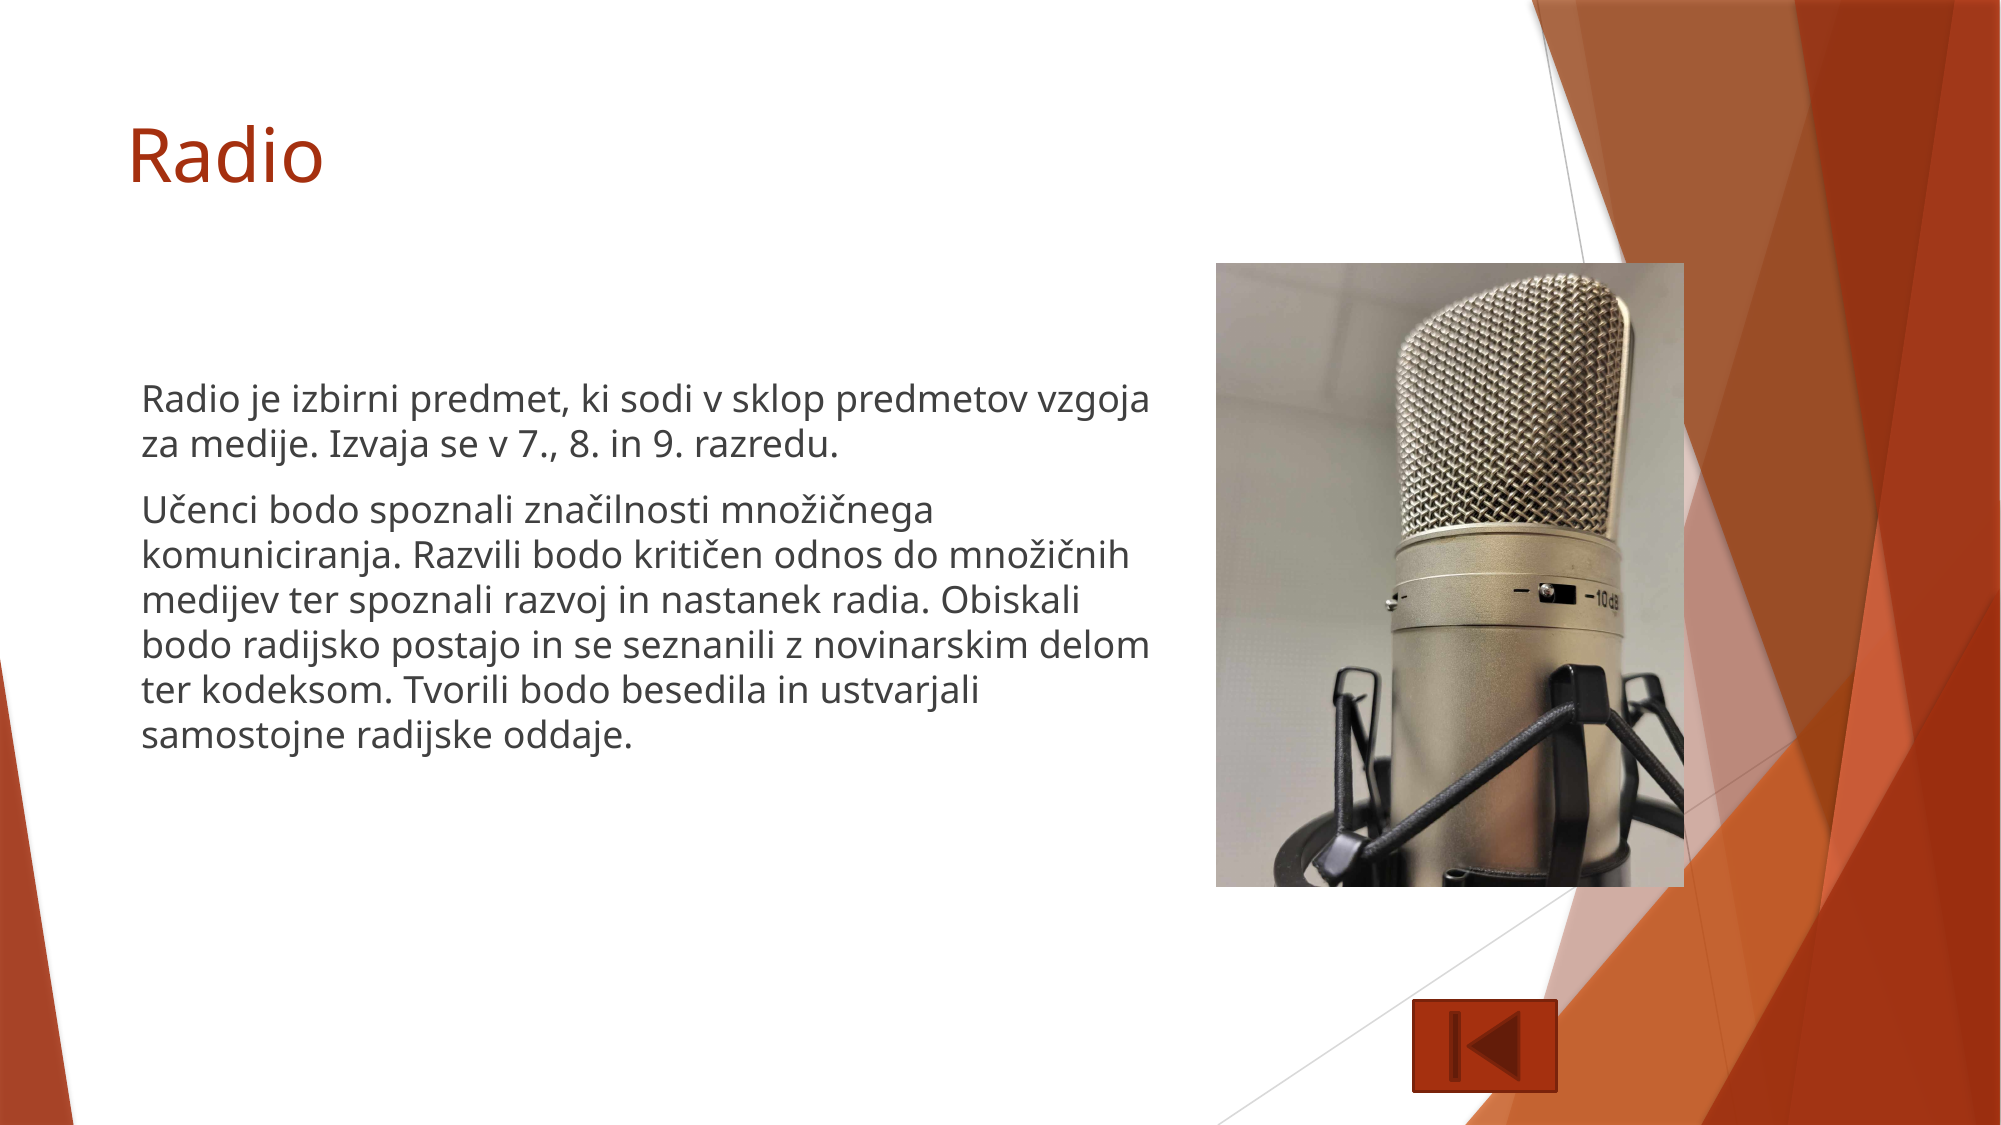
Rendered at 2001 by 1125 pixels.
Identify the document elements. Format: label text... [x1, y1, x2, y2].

picture [1215, 262, 1685, 888]
text_box [1412, 999, 1558, 1093]
list Radio je izbirni predmet, ki sodi v sklop predmetov vzgoja za medije. Izvaja se v 7., 8. in 9. razredu. Učenci bodo spoznali značilnosti množičnega komuniciranja. Razvili bodo kritičen odnos do množičnih medijev ter spoznali razvoj in nastanek radia. Obiskali bodo radijsko postajo in se seznanili z novinarskim delom ter kodeksom. Tvorili bodo besedila in ustvarjali samostojne radijske oddaje. [126, 367, 1185, 1029]
title Radio [111, 99, 1522, 317]
